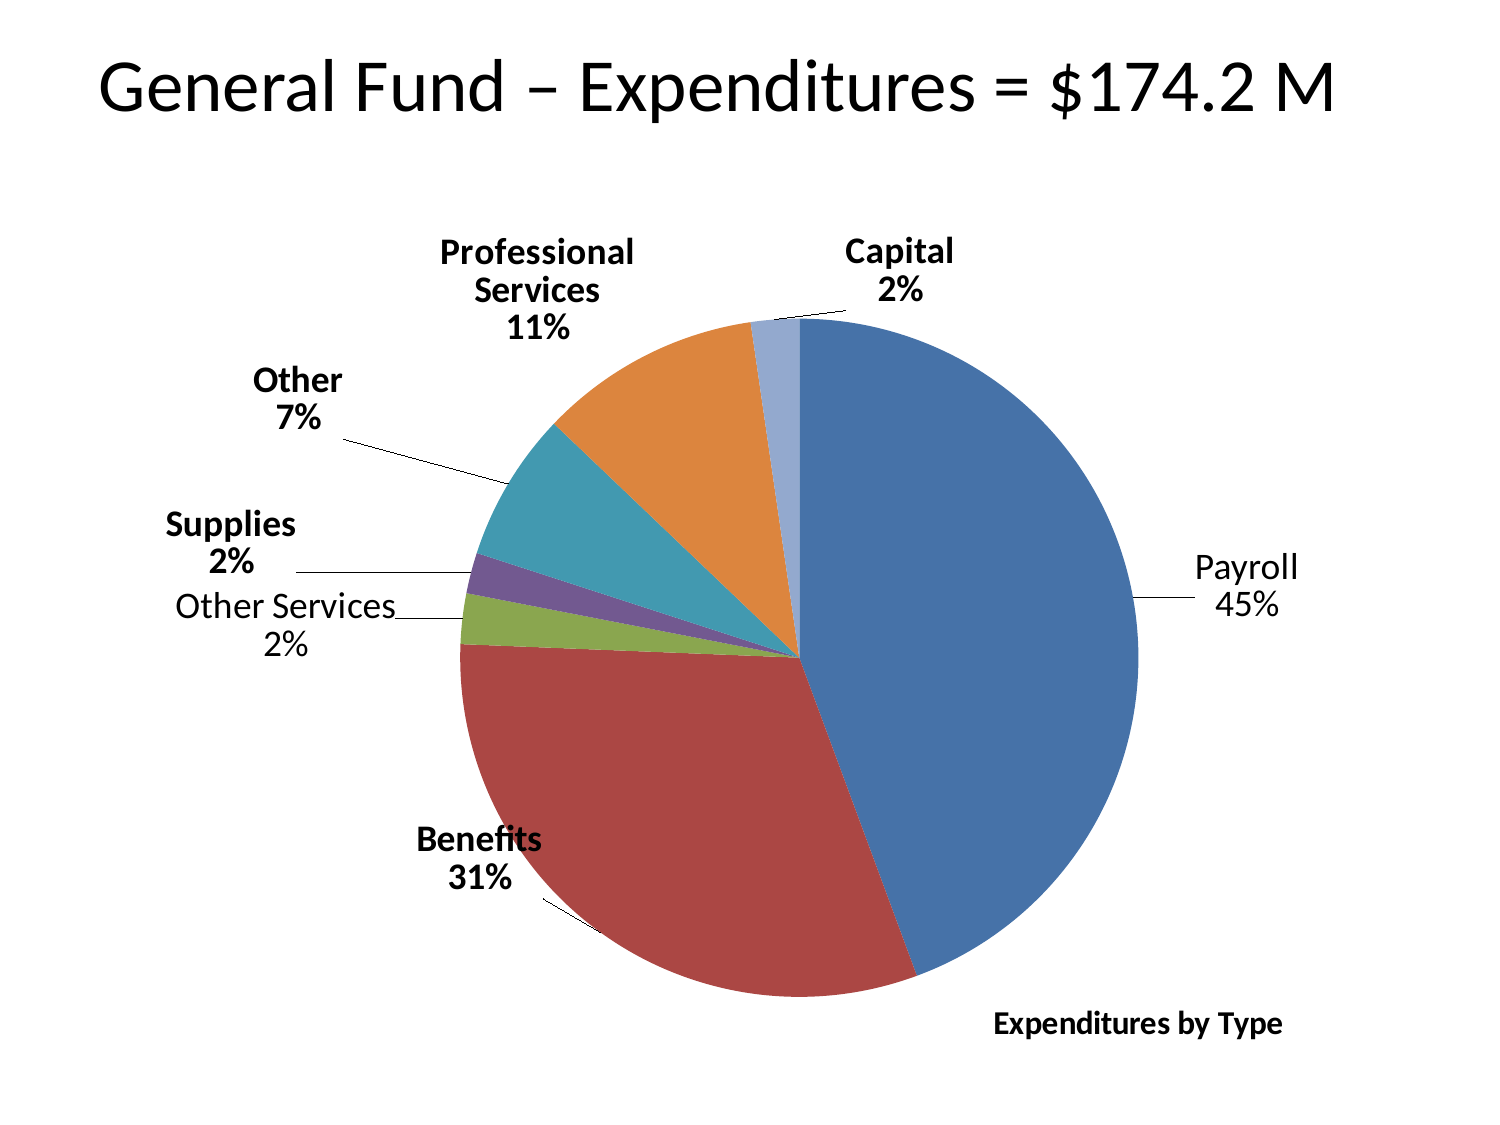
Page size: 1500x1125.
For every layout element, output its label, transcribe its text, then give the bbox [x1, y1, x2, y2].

title General Fund – Expenditures = $174.2 M [75, 24, 1363, 138]
chart [87, 137, 1388, 1063]
